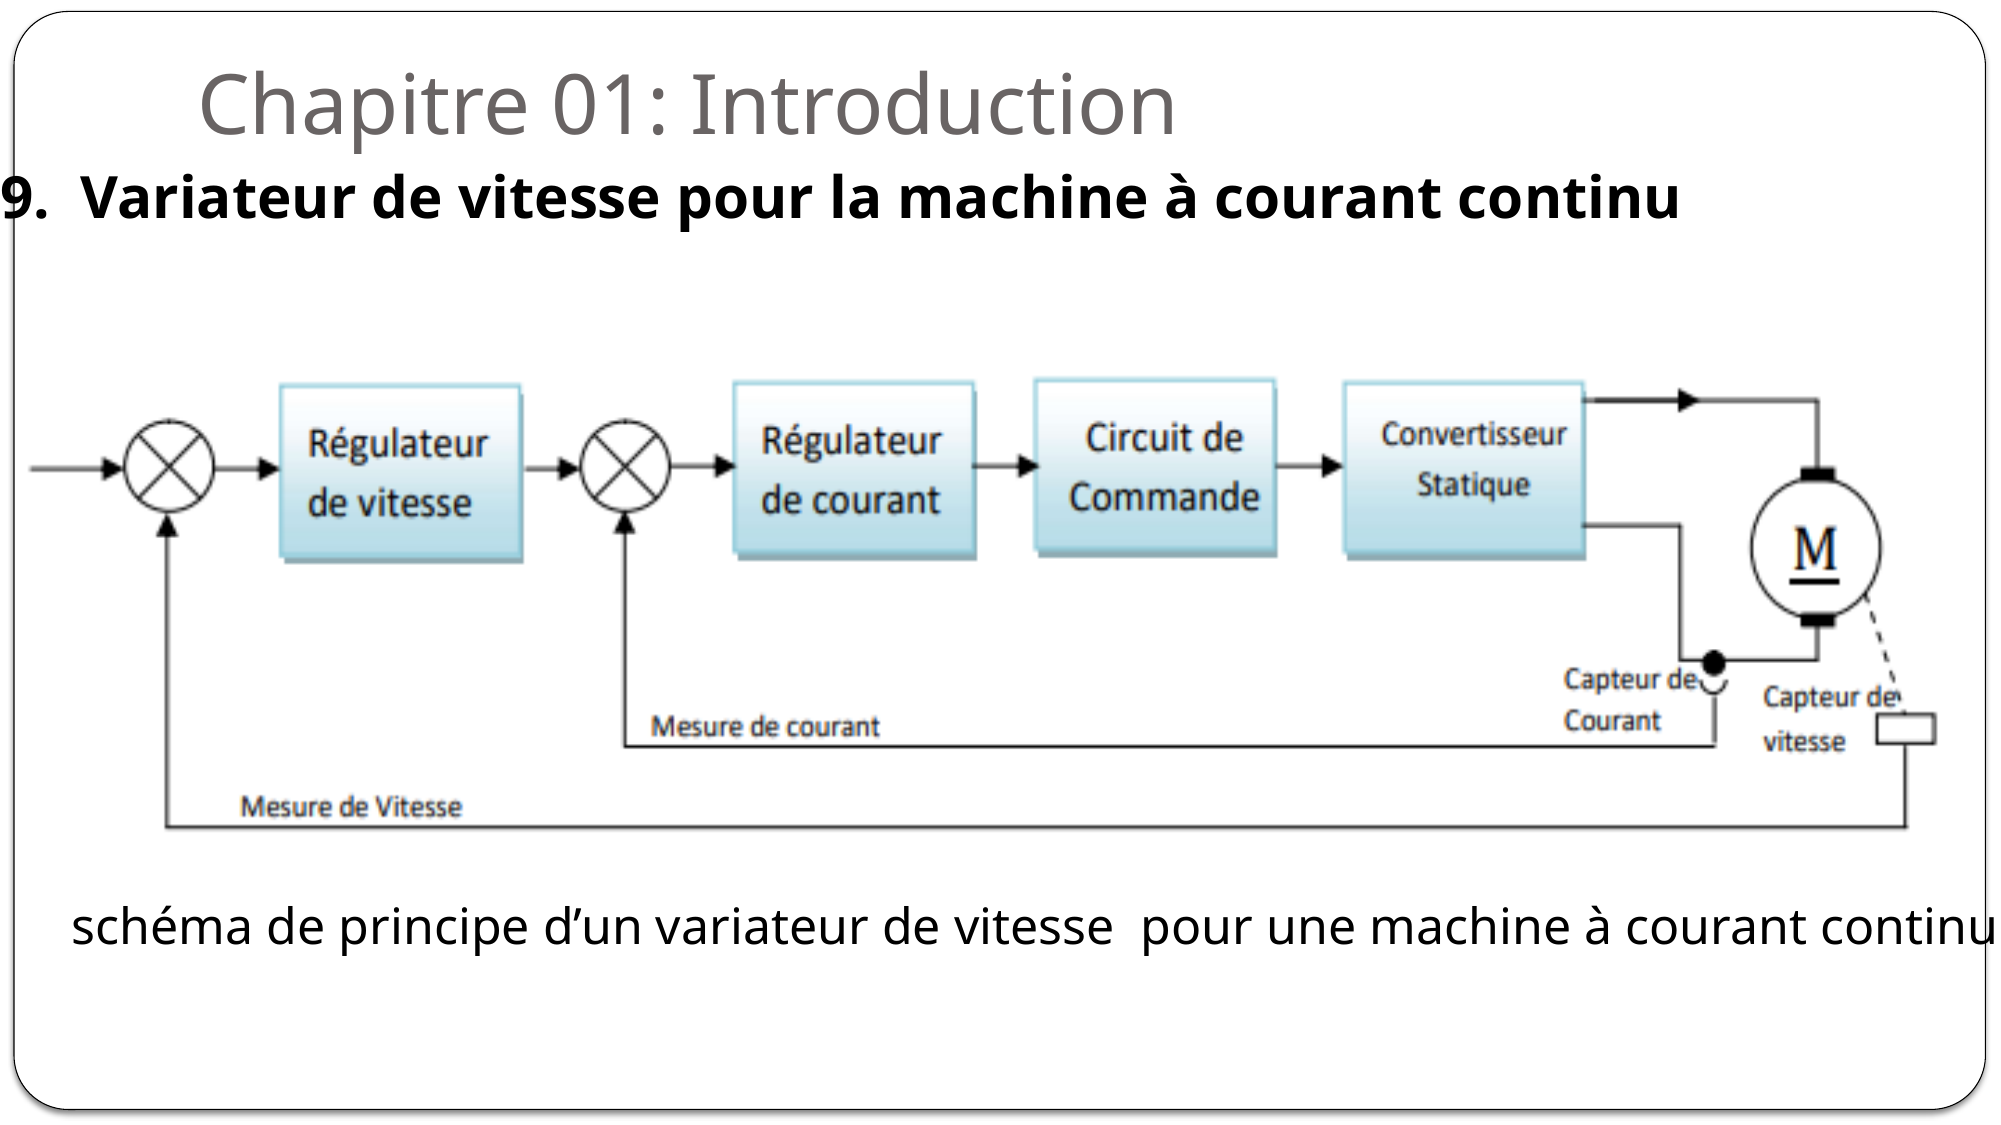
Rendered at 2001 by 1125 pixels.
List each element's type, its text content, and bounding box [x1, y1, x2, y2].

picture [21, 365, 1960, 840]
text_box 1.9. Variateur de vitesse pour la machine à courant continu [0, 152, 1698, 238]
title Chapitre 01: Introduction [182, 0, 1883, 167]
text_box schéma de principe d’un variateur de vitesse pour une machine à courant continu [57, 887, 2000, 963]
